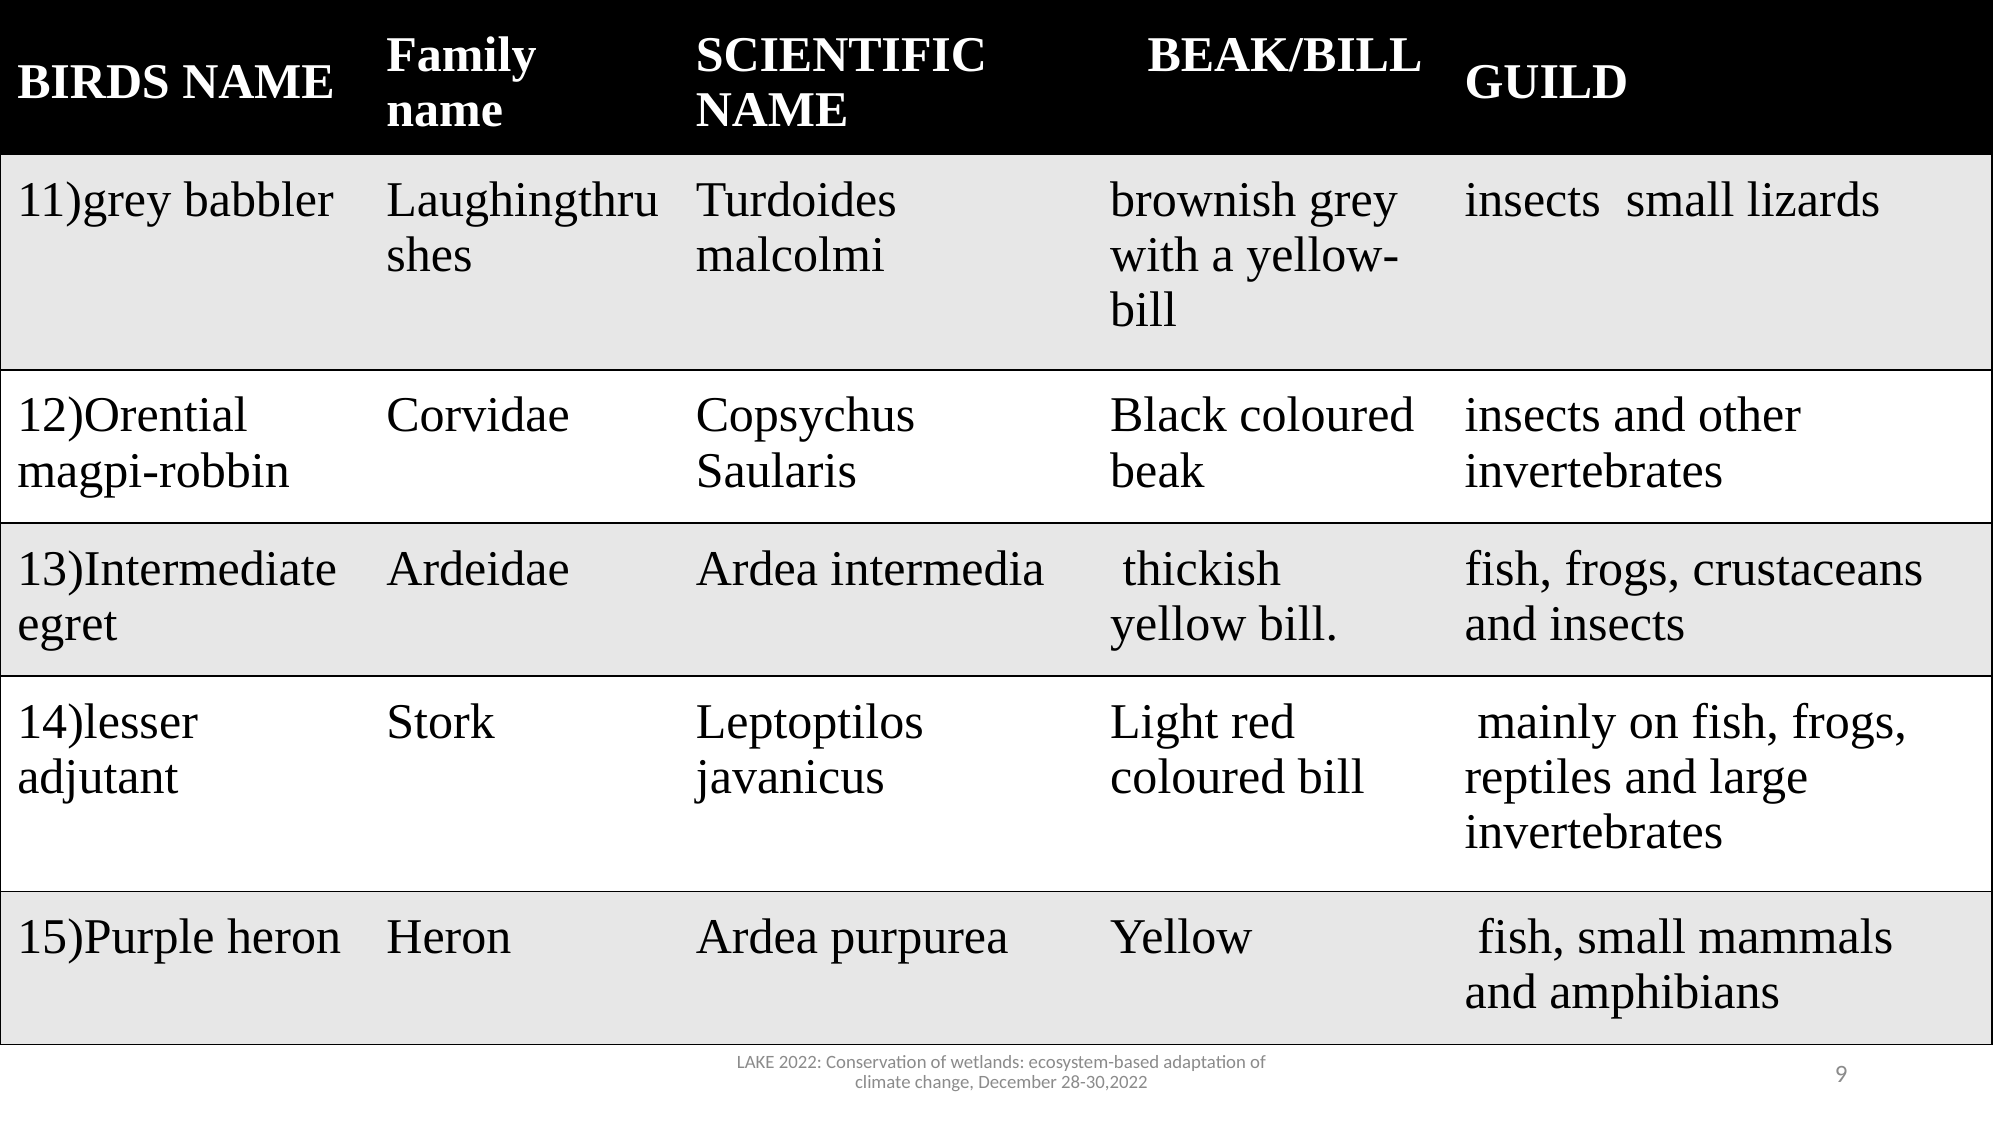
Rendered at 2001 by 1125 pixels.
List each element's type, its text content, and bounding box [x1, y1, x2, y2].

table_cell mainly on fish, frogs, reptiles and large invertebrates [1447, 677, 1991, 891]
table_cell Copsychus Saularis [678, 371, 1092, 522]
table_cell fish, frogs, crustaceans and insects [1447, 524, 1991, 675]
table_cell Stork [369, 677, 678, 891]
table_header BEAK/BILL [1092, 2, 1447, 153]
table_cell Black coloured beak [1092, 371, 1447, 522]
table_cell 15)Purple heron [1, 892, 369, 1044]
table_cell 13)Intermediate egret [1, 524, 369, 675]
table_cell Ardea purpurea [678, 892, 1092, 1044]
table_cell Ardeidae [369, 524, 678, 675]
table_cell Corvidae [369, 371, 678, 522]
table_header BIRDS NAME [1, 2, 369, 153]
slide_number 9 [1412, 1045, 1863, 1103]
table_cell Ardea intermedia [678, 524, 1092, 675]
table_header GUILD [1447, 2, 1991, 153]
text_box [0, 0, 2000, 1125]
footer LAKE 2022: Conservation of wetlands: ecosystem-based adaptation of climate change, December 28-30,2022 [721, 1045, 1281, 1117]
table_cell Leptoptilos javanicus [678, 677, 1092, 891]
table_cell Turdoides malcolmi [678, 155, 1092, 369]
table_cell Laughingthrushes [369, 155, 678, 369]
table_cell thickish yellow bill. [1092, 524, 1447, 675]
table_cell brownish grey with a yellow-bill [1092, 155, 1447, 369]
table_cell Light red coloured bill [1092, 677, 1447, 891]
table_cell 14)lesser adjutant [1, 677, 369, 891]
table_cell Yellow [1092, 892, 1447, 1044]
table_cell insects and other invertebrates [1447, 371, 1991, 522]
table_cell Heron [369, 892, 678, 1044]
table_cell 11)grey babbler [1, 155, 369, 369]
table_cell insects small lizards [1447, 155, 1991, 369]
table_cell fish, small mammals and amphibians [1447, 892, 1991, 1044]
table_header Family name [369, 2, 678, 153]
table_cell 12)Orential magpi-robbin [1, 371, 369, 522]
table_header SCIENTIFIC NAME [678, 2, 1092, 153]
